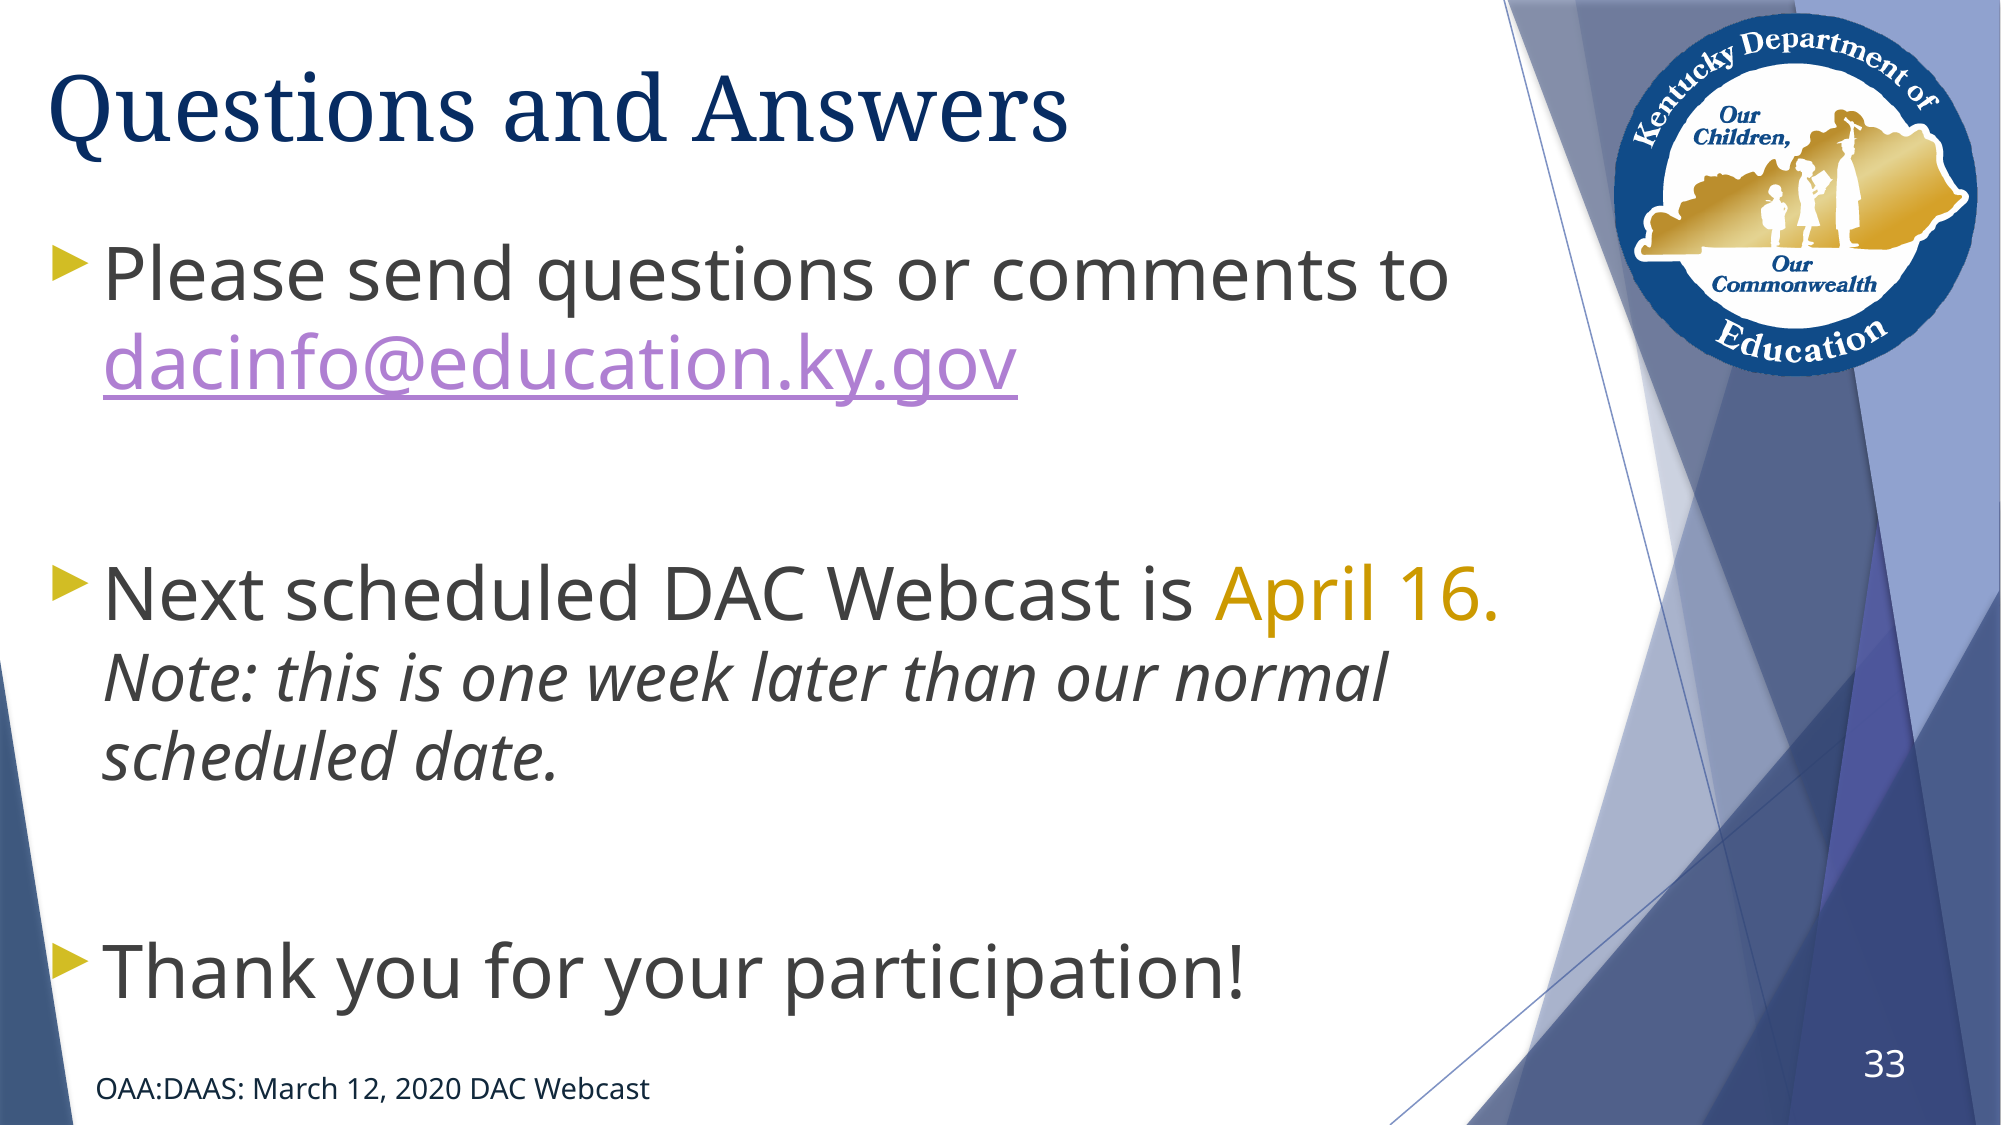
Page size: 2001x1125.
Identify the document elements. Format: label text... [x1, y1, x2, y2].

slide_number 33 [1809, 1035, 1922, 1096]
picture [1598, 0, 1989, 390]
footer OAA:DAAS: March 12, 2020 DAC Webcast [80, 1059, 756, 1120]
title Questions and Answers [31, 42, 1502, 259]
list Please send questions or comments to dacinfo@education.ky.gov Next scheduled DAC Webcast is April 16. Note: this is one week later than our normal scheduled date. Thank you for your participation! [31, 218, 1668, 1023]
